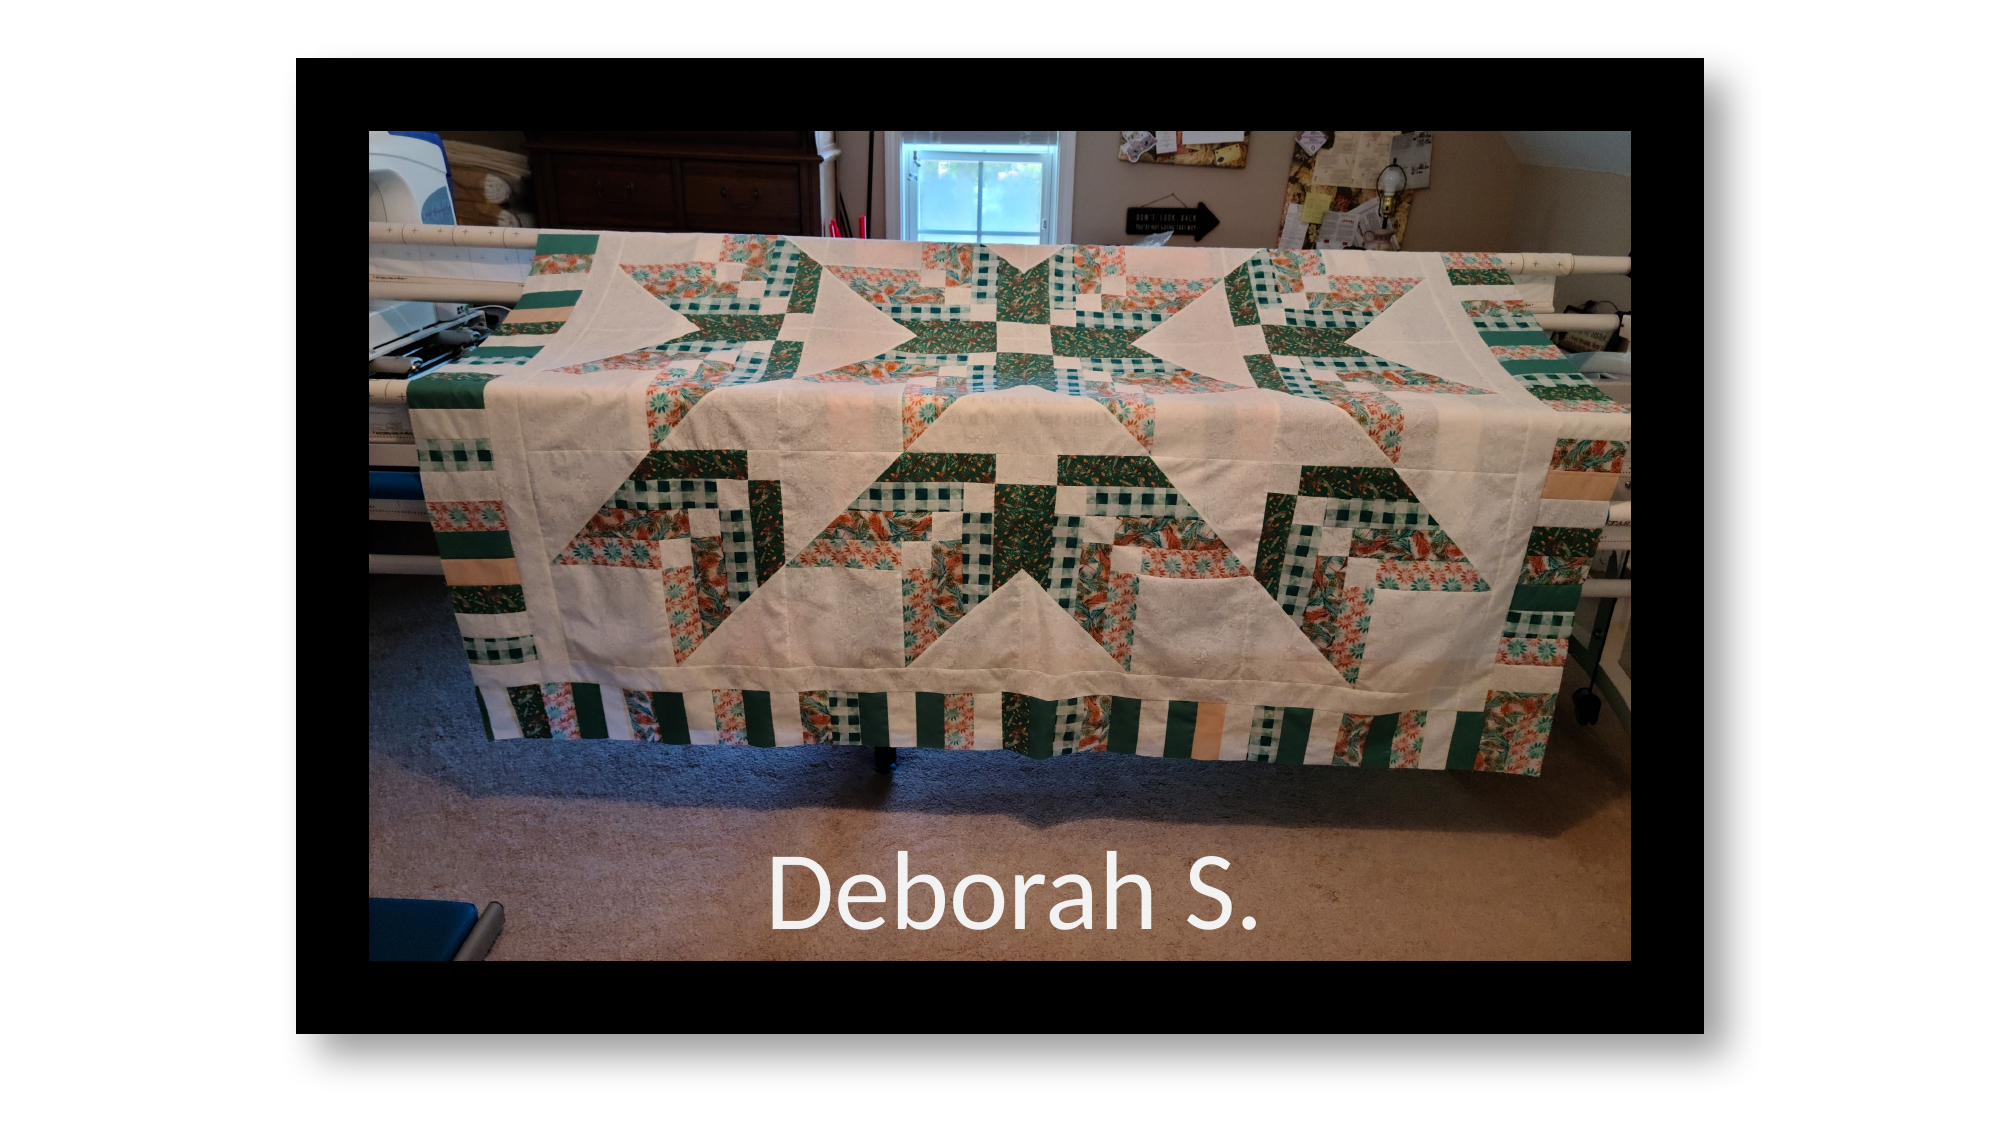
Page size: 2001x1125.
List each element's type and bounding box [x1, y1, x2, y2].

picture [368, 131, 1632, 962]
